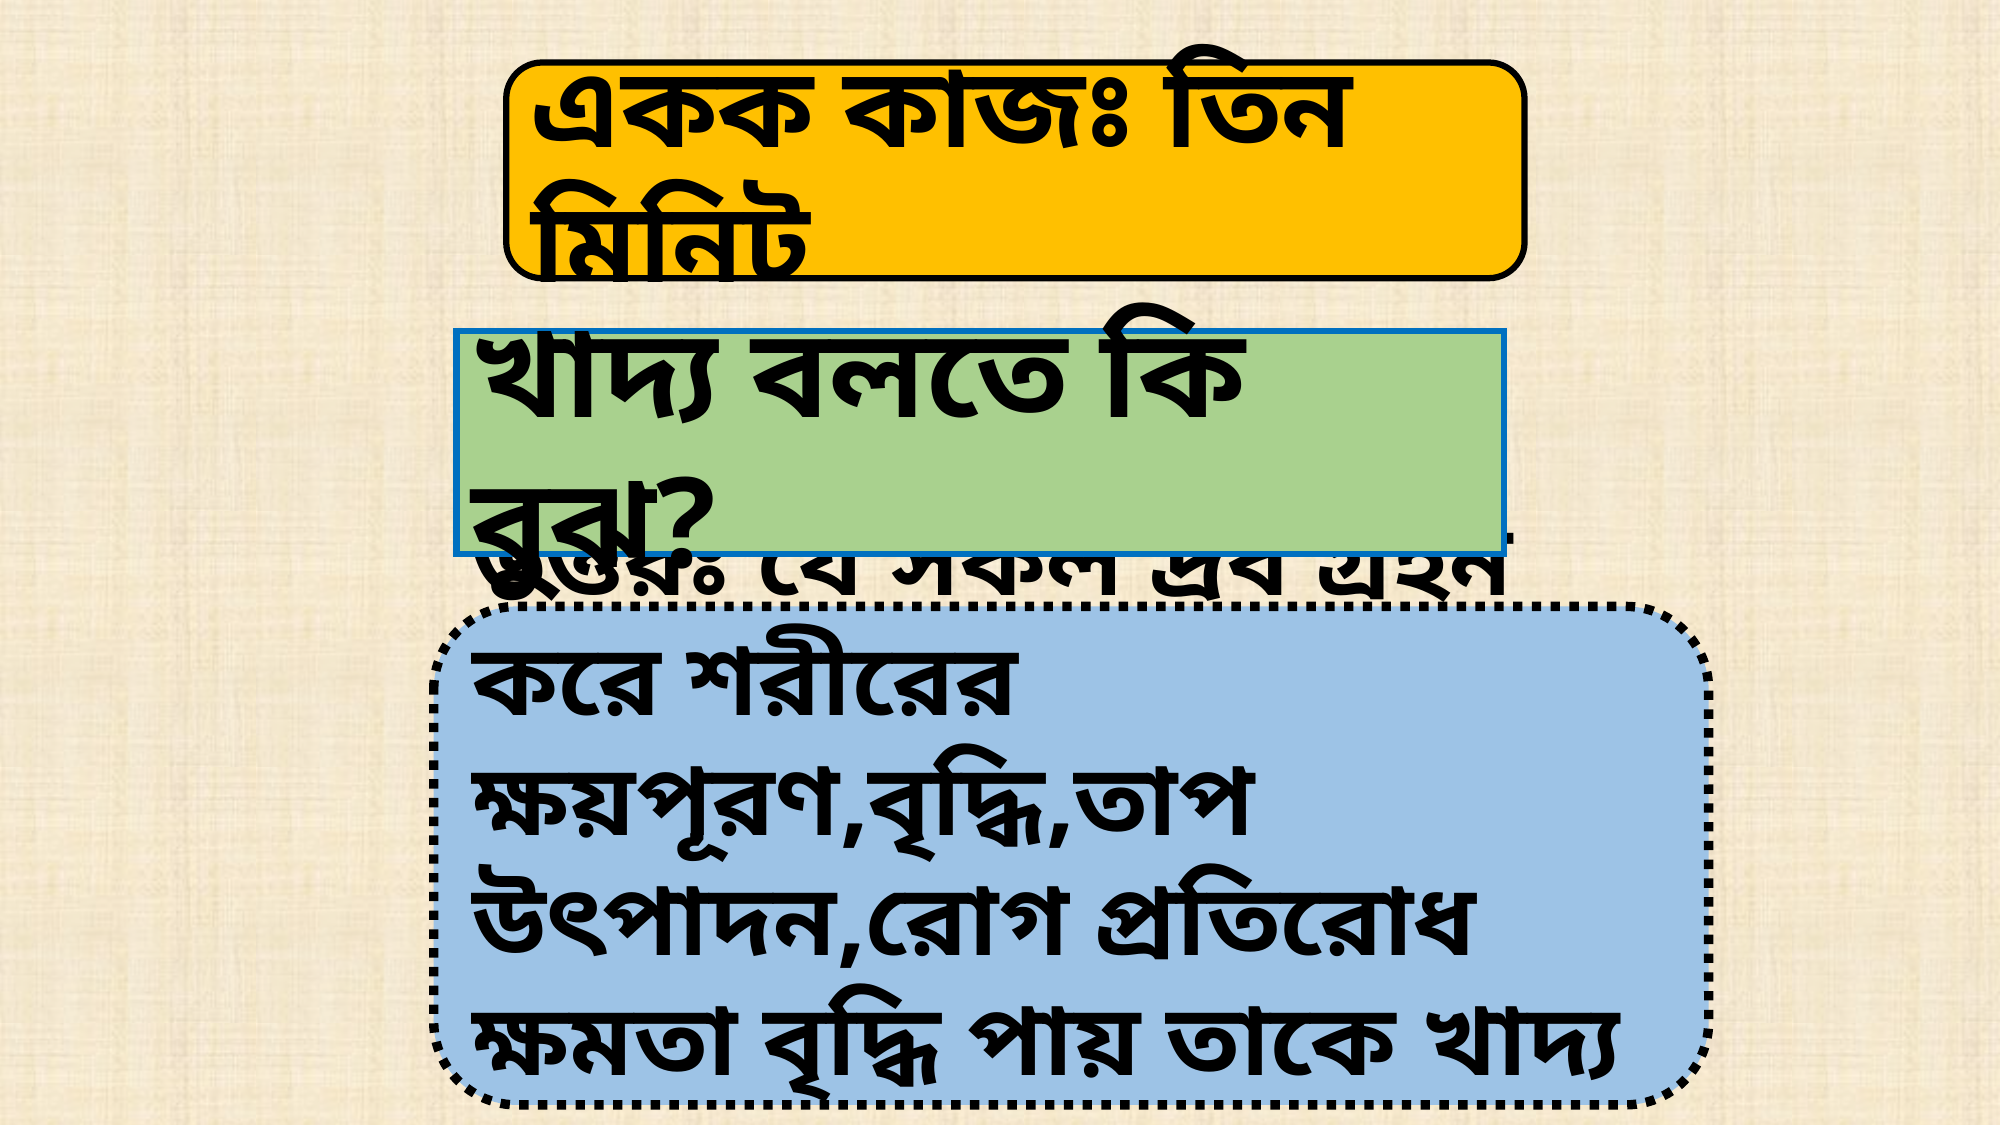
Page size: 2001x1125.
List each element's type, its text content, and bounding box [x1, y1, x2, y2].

text_box খাদ্য বলতে কি বুঝ? [455, 330, 1505, 555]
text_box একক কাজঃ তিন মিনিট [505, 61, 1526, 280]
text_box উত্তরঃ যে সকল দ্রব গ্রহন করে শরীরের ক্ষয়পূরণ,বৃদ্ধি,তাপ উৎপাদন,রোগ প্রতিরোধ ক্ষমতা বৃদ্ধি পায় তাকে খাদ্য বলা হয়। [432, 605, 1710, 1106]
